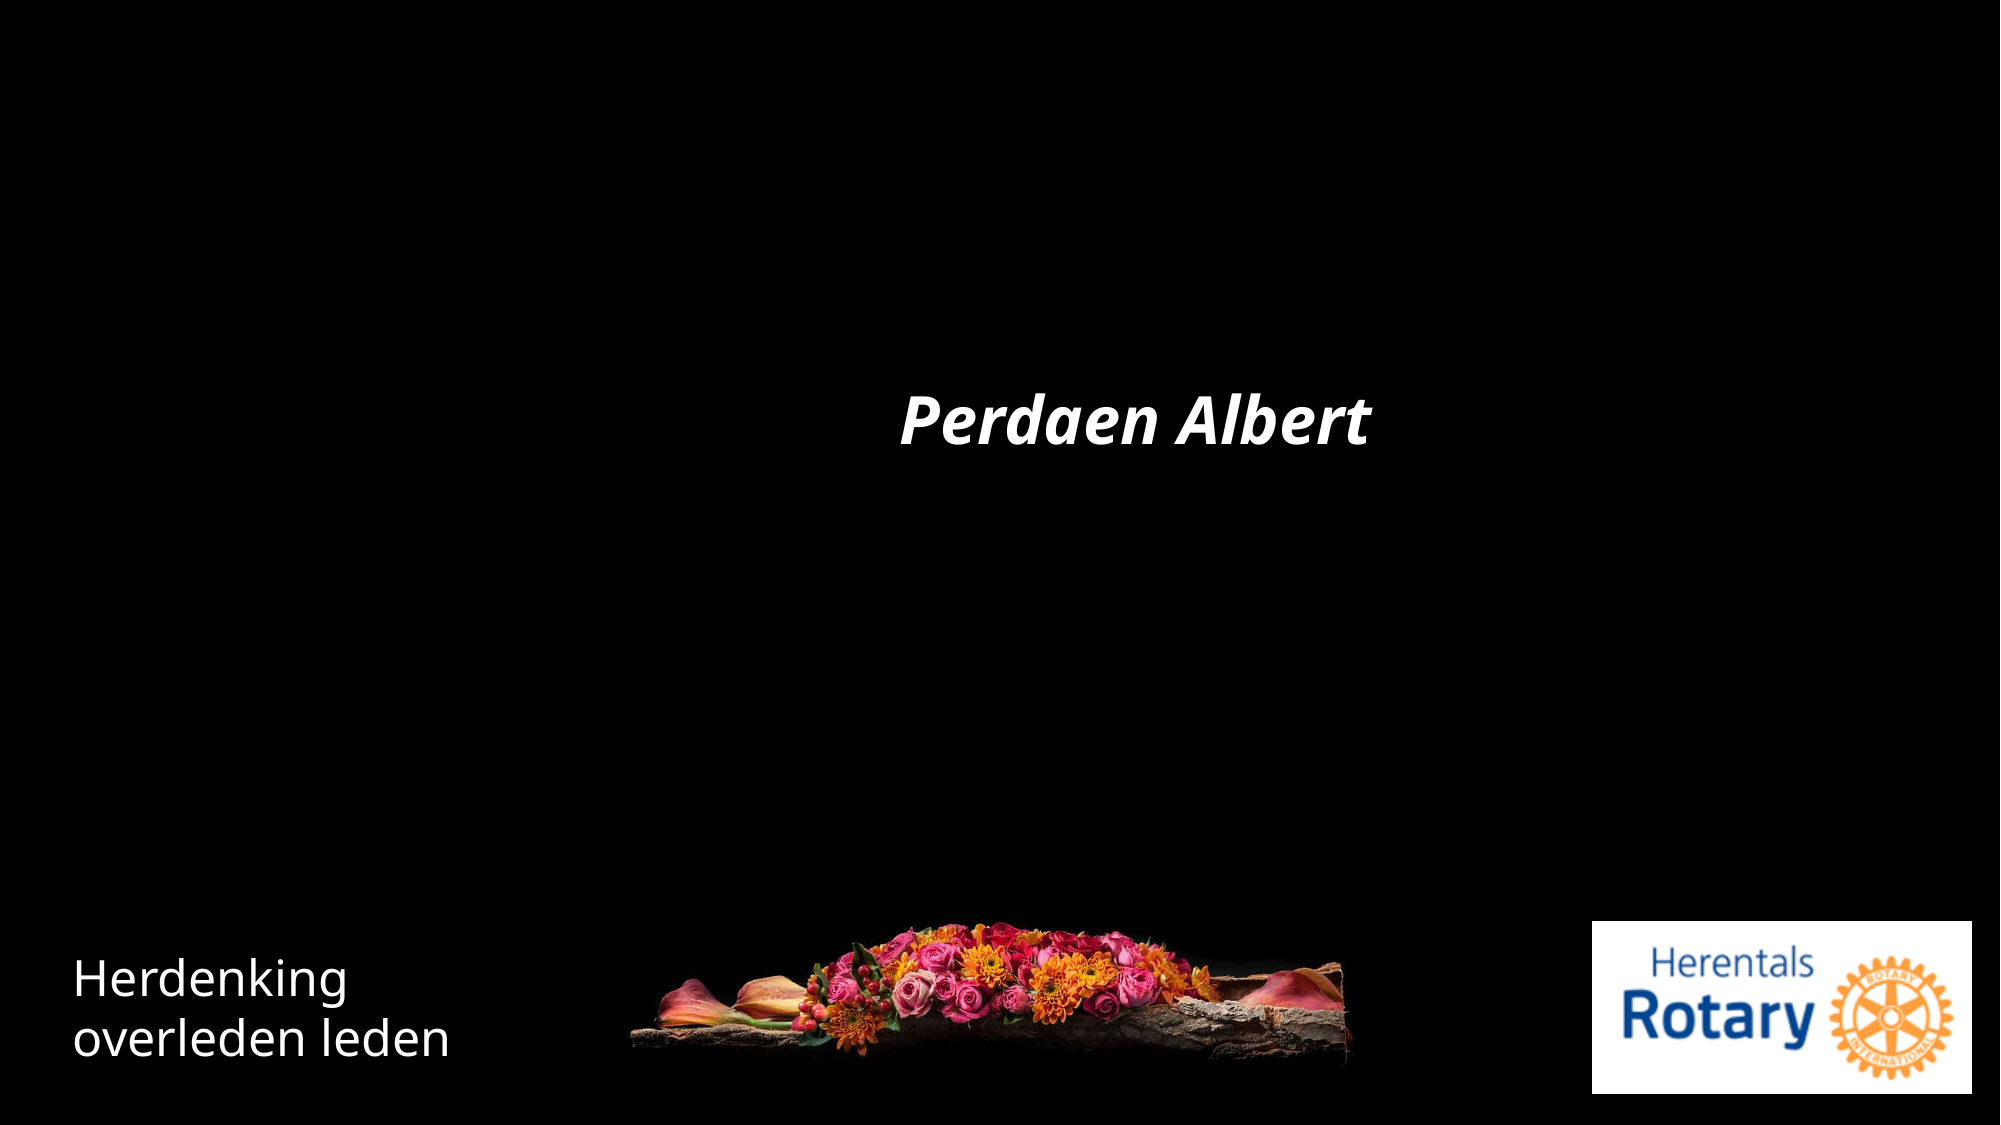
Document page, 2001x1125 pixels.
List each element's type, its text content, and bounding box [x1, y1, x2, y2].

picture [1592, 921, 1972, 1094]
picture [610, 767, 1376, 1125]
text_box Herdenking overleden leden [57, 938, 551, 1074]
text_box Perdaen Albert [884, 370, 1625, 556]
